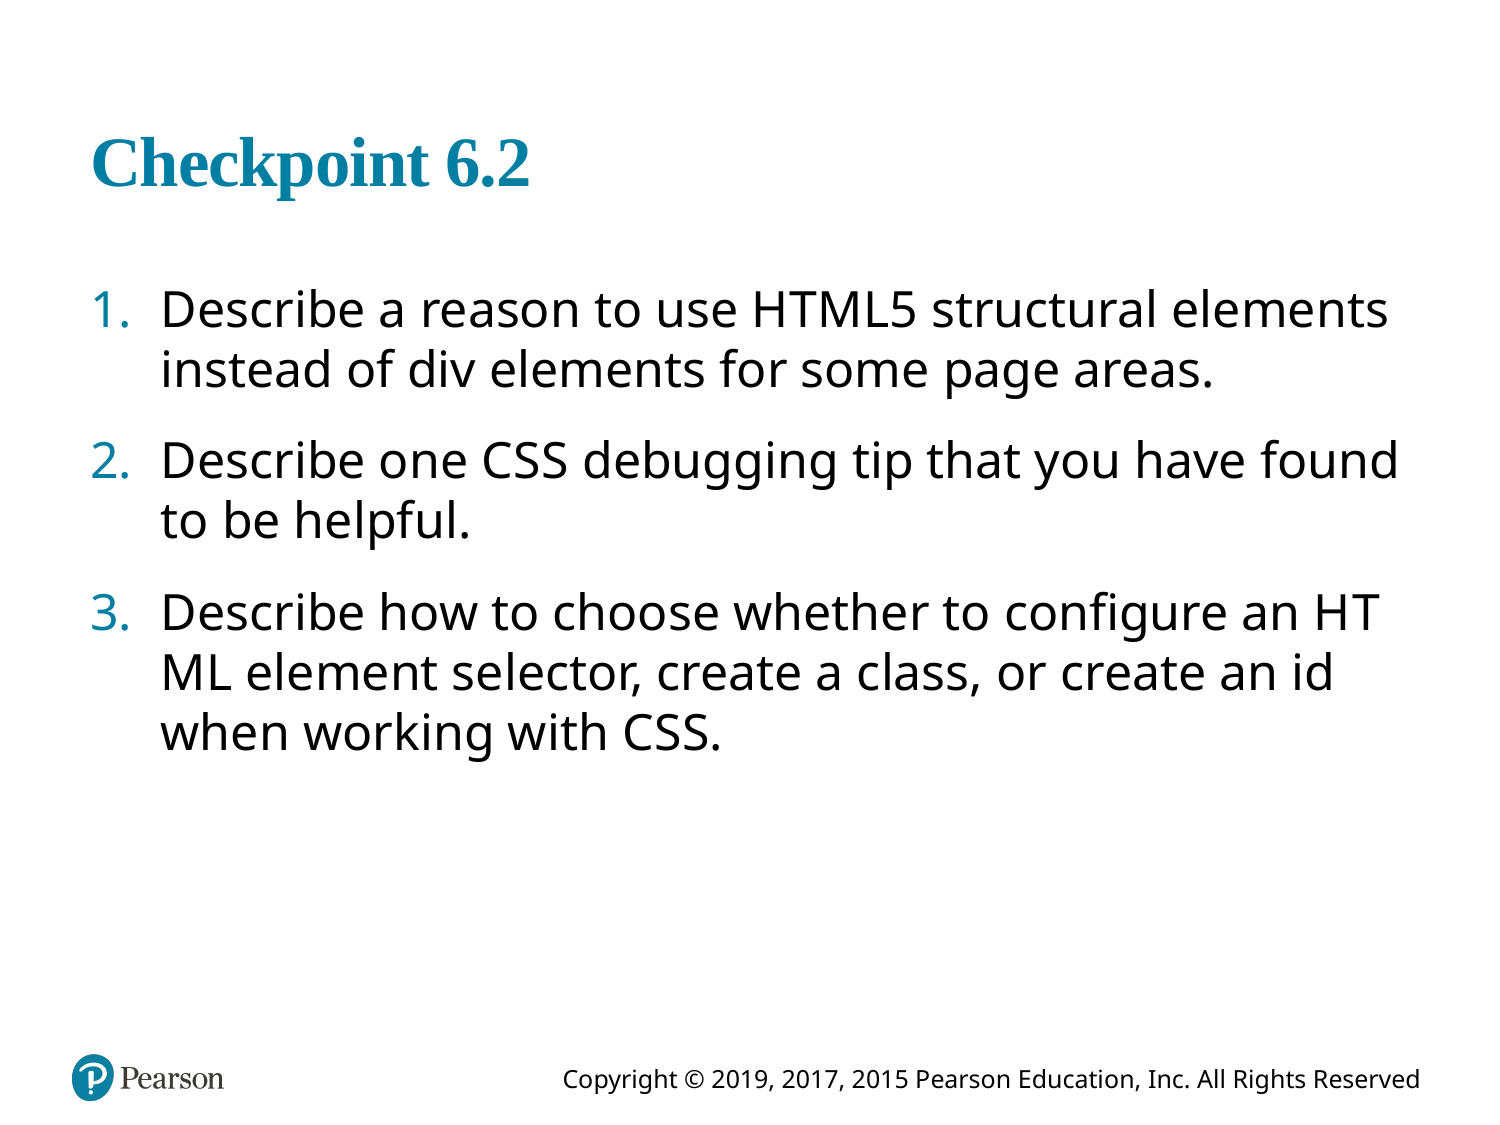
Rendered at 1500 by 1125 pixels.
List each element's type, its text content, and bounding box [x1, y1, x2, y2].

title Checkpoint 6.2 [75, 0, 1425, 216]
picture [98, 1054, 224, 1101]
picture [72, 1054, 88, 1070]
picture [72, 1087, 83, 1101]
list Describe a reason to use H T M L5 structural elements instead of div elements for some page areas. Describe one C S S debugging tip that you have found to be helpful. Describe how to choose whether to configure an H T M L element selector, create a class, or create an id when working with C S S. [75, 262, 1425, 931]
picture [80, 1063, 106, 1088]
